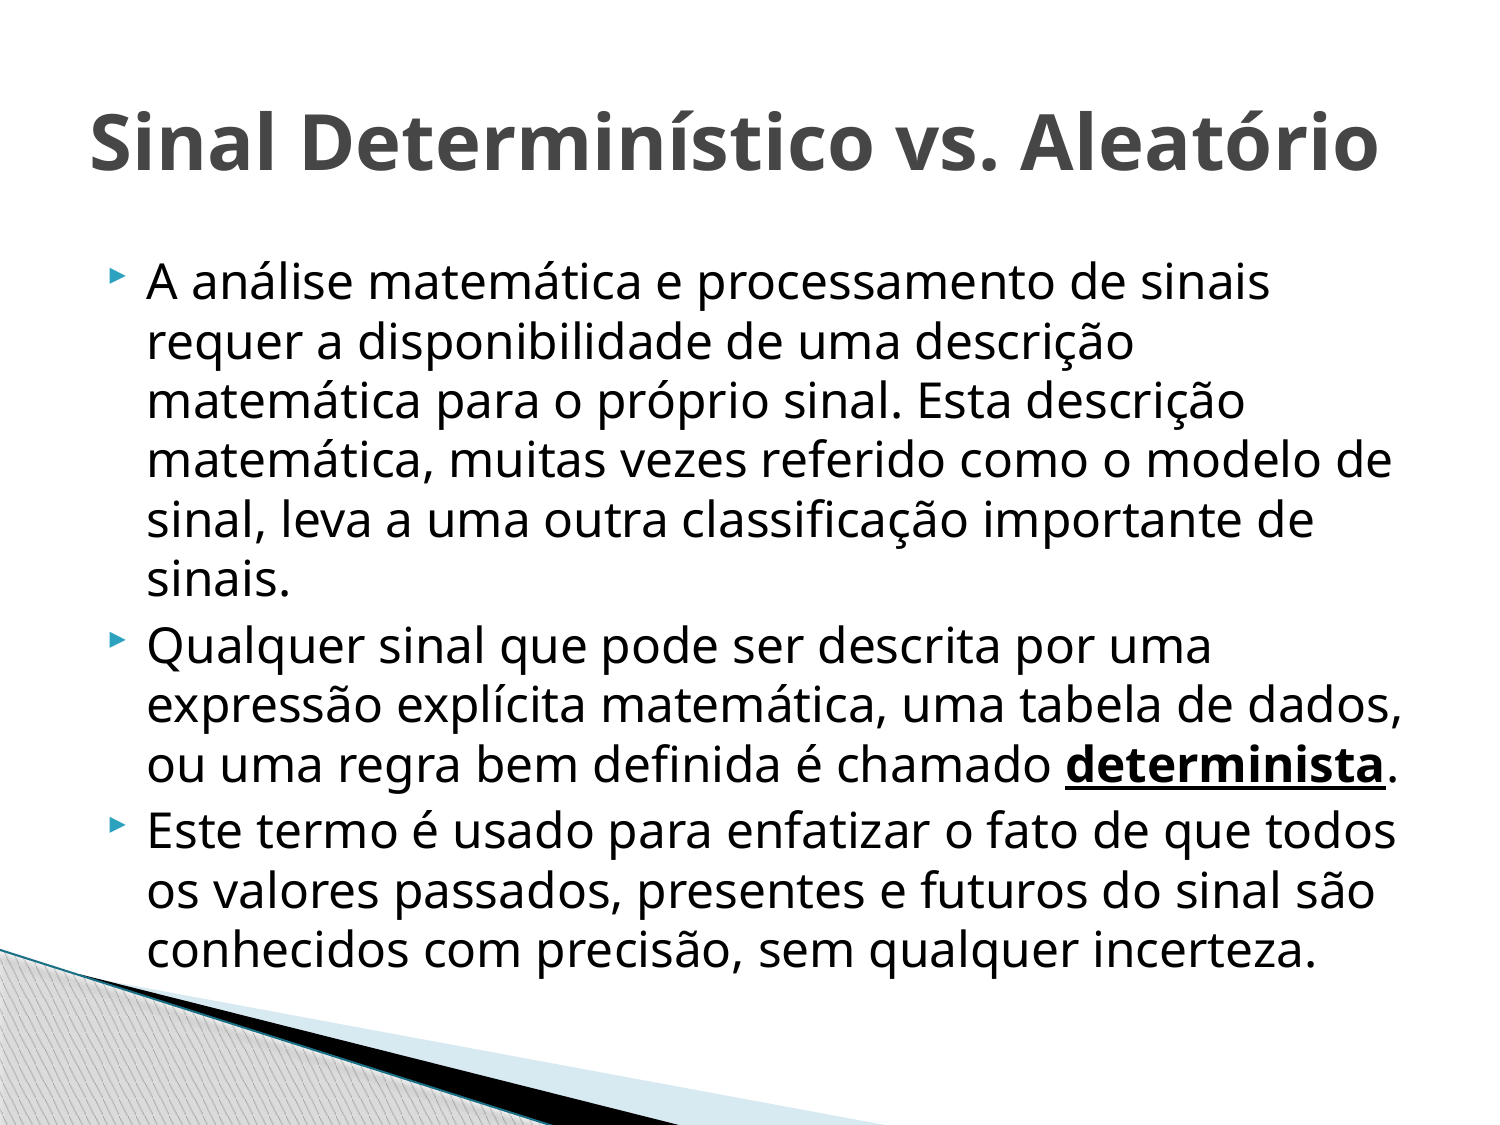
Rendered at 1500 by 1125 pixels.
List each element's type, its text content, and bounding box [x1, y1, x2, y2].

list A análise matemática e processamento de sinais requer a disponibilidade de uma descrição matemática para o próprio sinal. Esta descrição matemática, muitas vezes referido como o modelo de sinal, leva a uma outra classificação importante de sinais. Qualquer sinal que pode ser descrita por uma expressão explícita matemática, uma tabela de dados, ou uma regra bem definida é chamado determinista. Este termo é usado para enfatizar o fato de que todos os valores passados, presentes e futuros do sinal são conhecidos com precisão, sem qualquer incerteza. [75, 243, 1425, 986]
title Sinal Determinístico vs. Aleatório [75, 45, 1425, 233]
